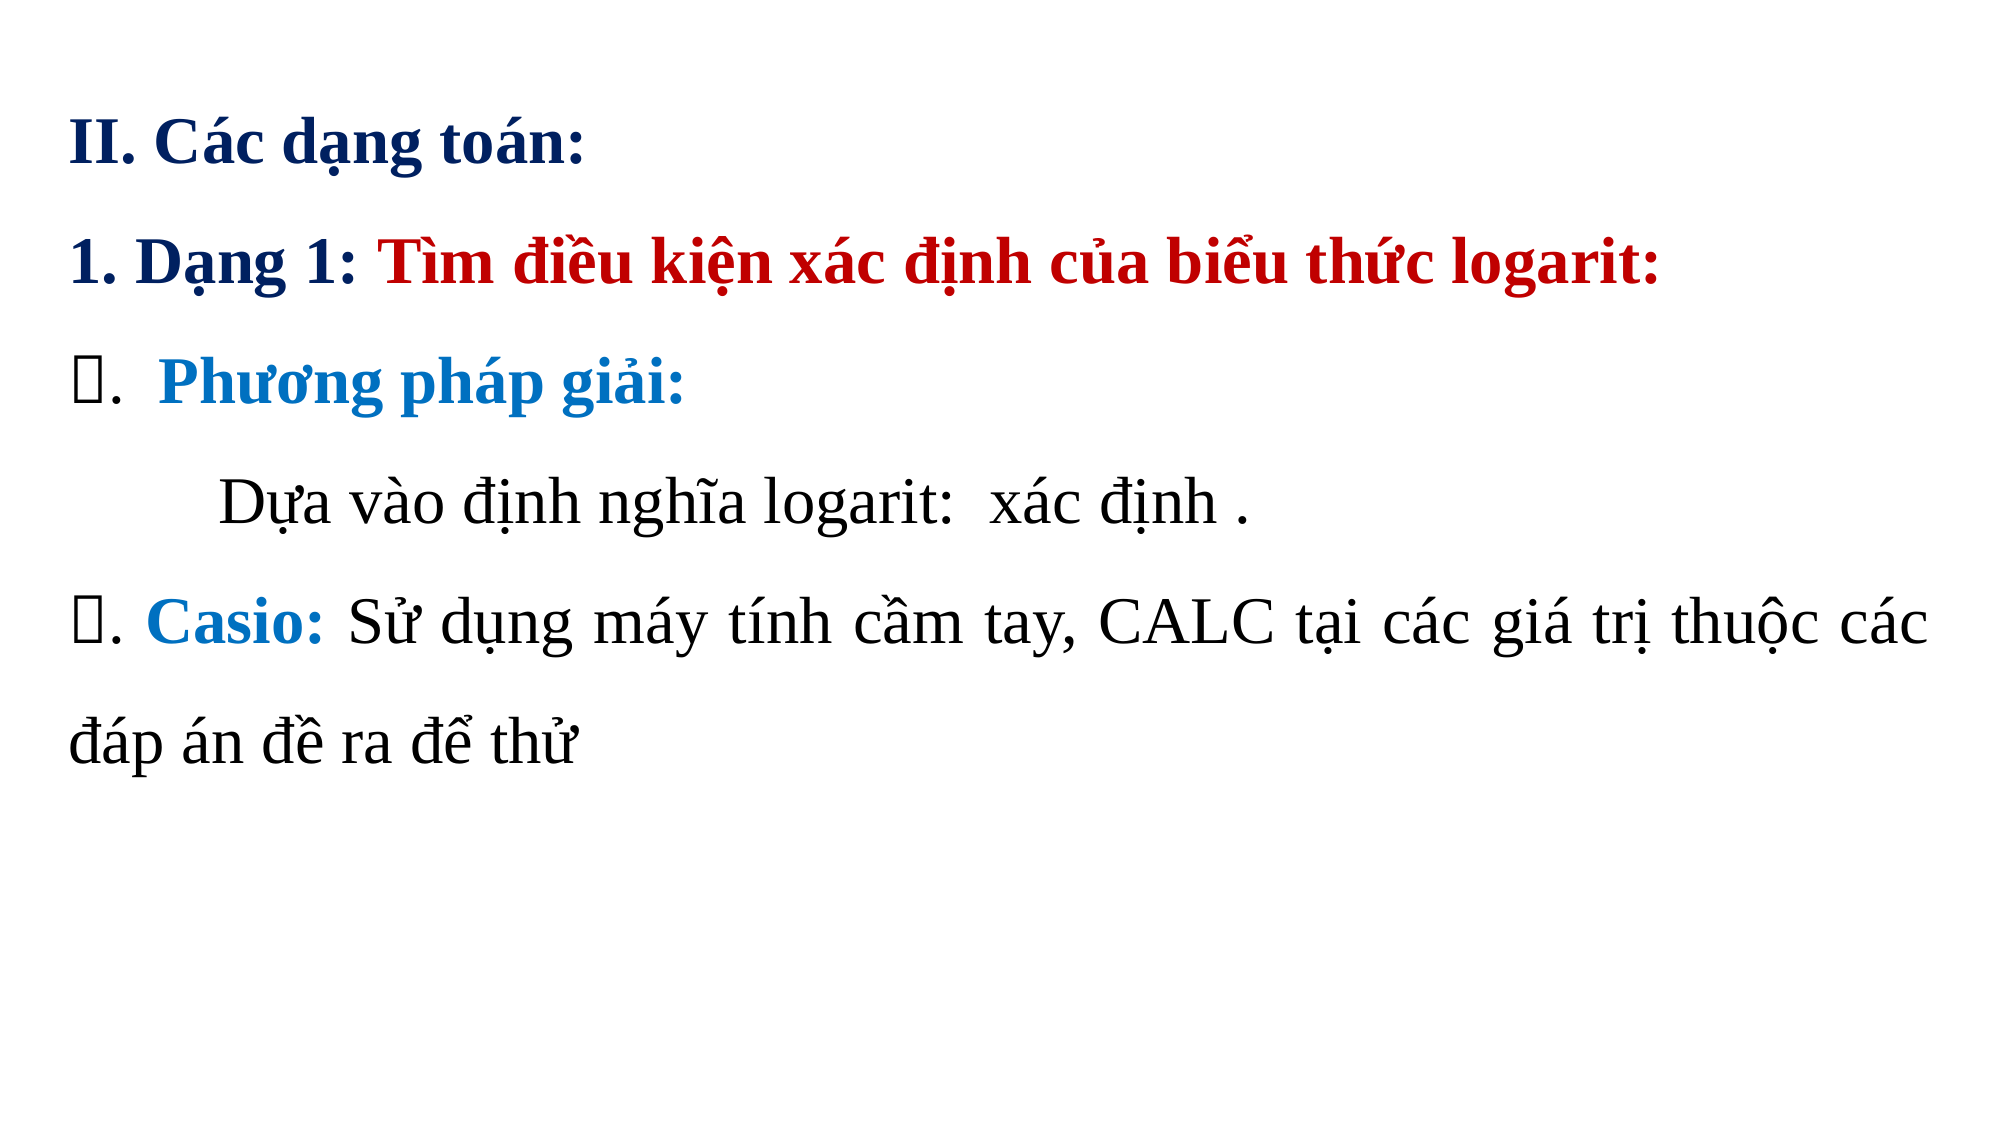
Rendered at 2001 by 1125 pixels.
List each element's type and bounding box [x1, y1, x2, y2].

text_box [92, 143, 740, 287]
